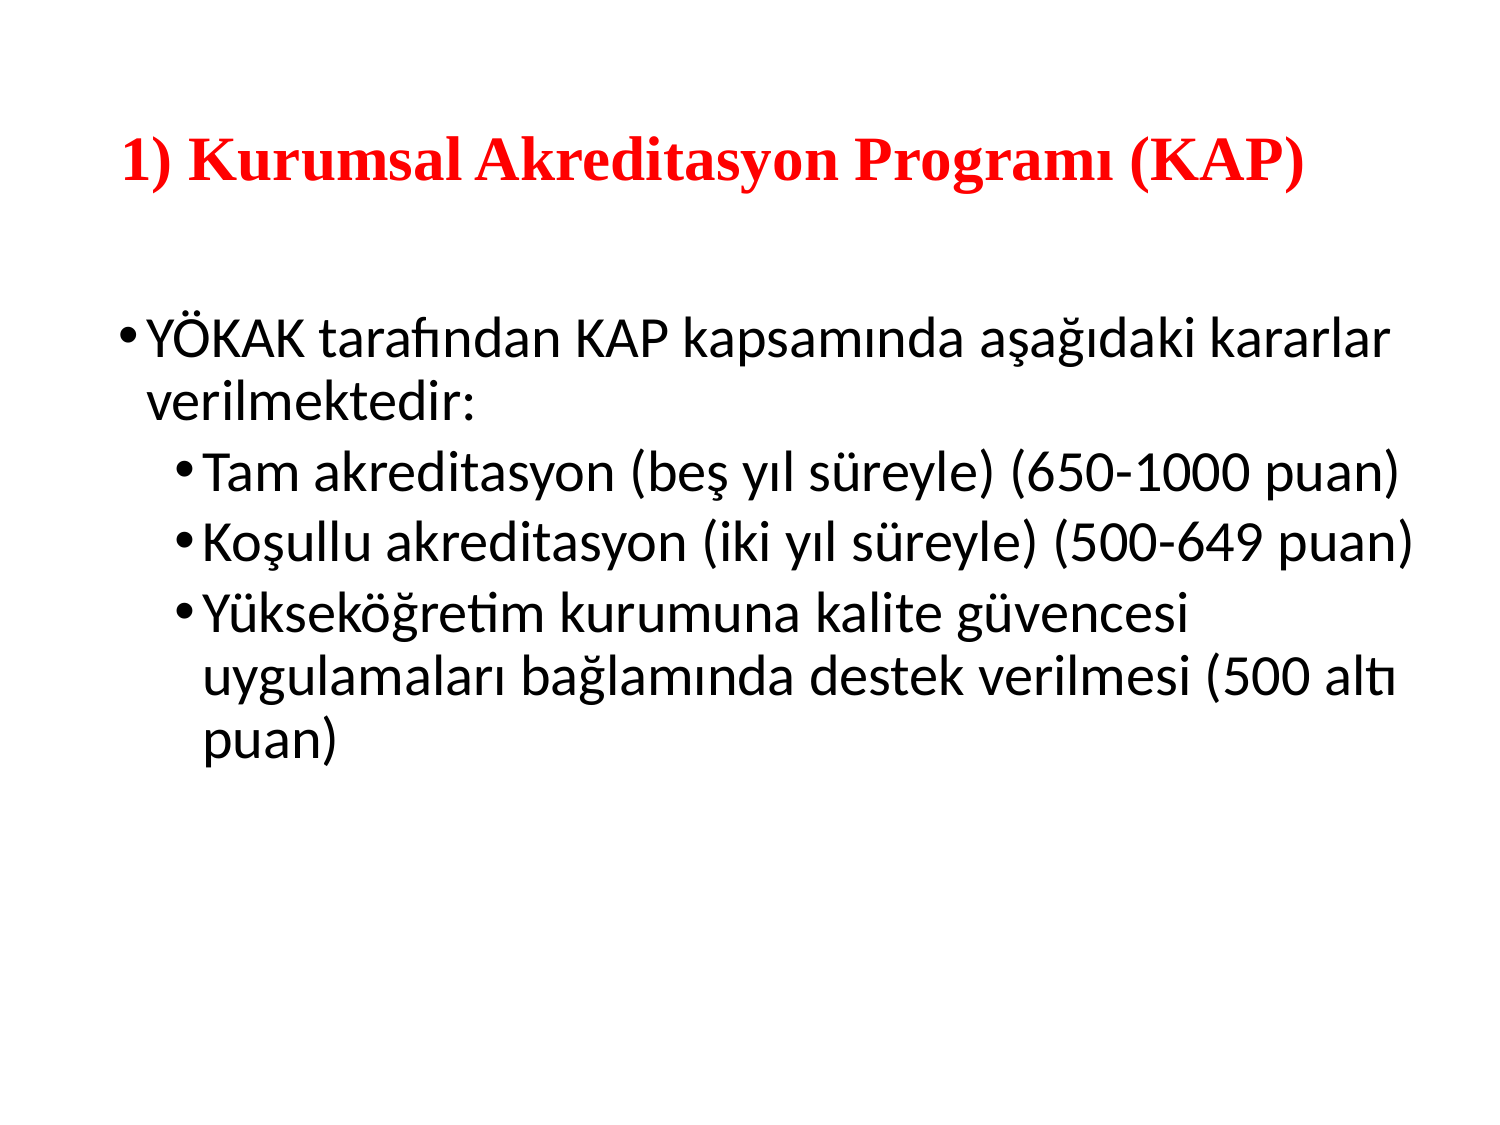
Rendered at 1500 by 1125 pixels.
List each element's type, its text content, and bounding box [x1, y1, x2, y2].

list YÖKAK tarafından KAP kapsamında aşağıdaki kararlar verilmektedir: Tam akreditasyon (beş yıl süreyle) (650-1000 puan) Koşullu akreditasyon (iki yıl süreyle) (500-649 puan) Yükseköğretim kurumuna kalite güvencesi uygulamaları bağlamında destek verilmesi (500 altı puan) [103, 299, 1447, 1014]
title 1) Kurumsal Akreditasyon Programı (KAP) [105, 90, 1397, 231]
